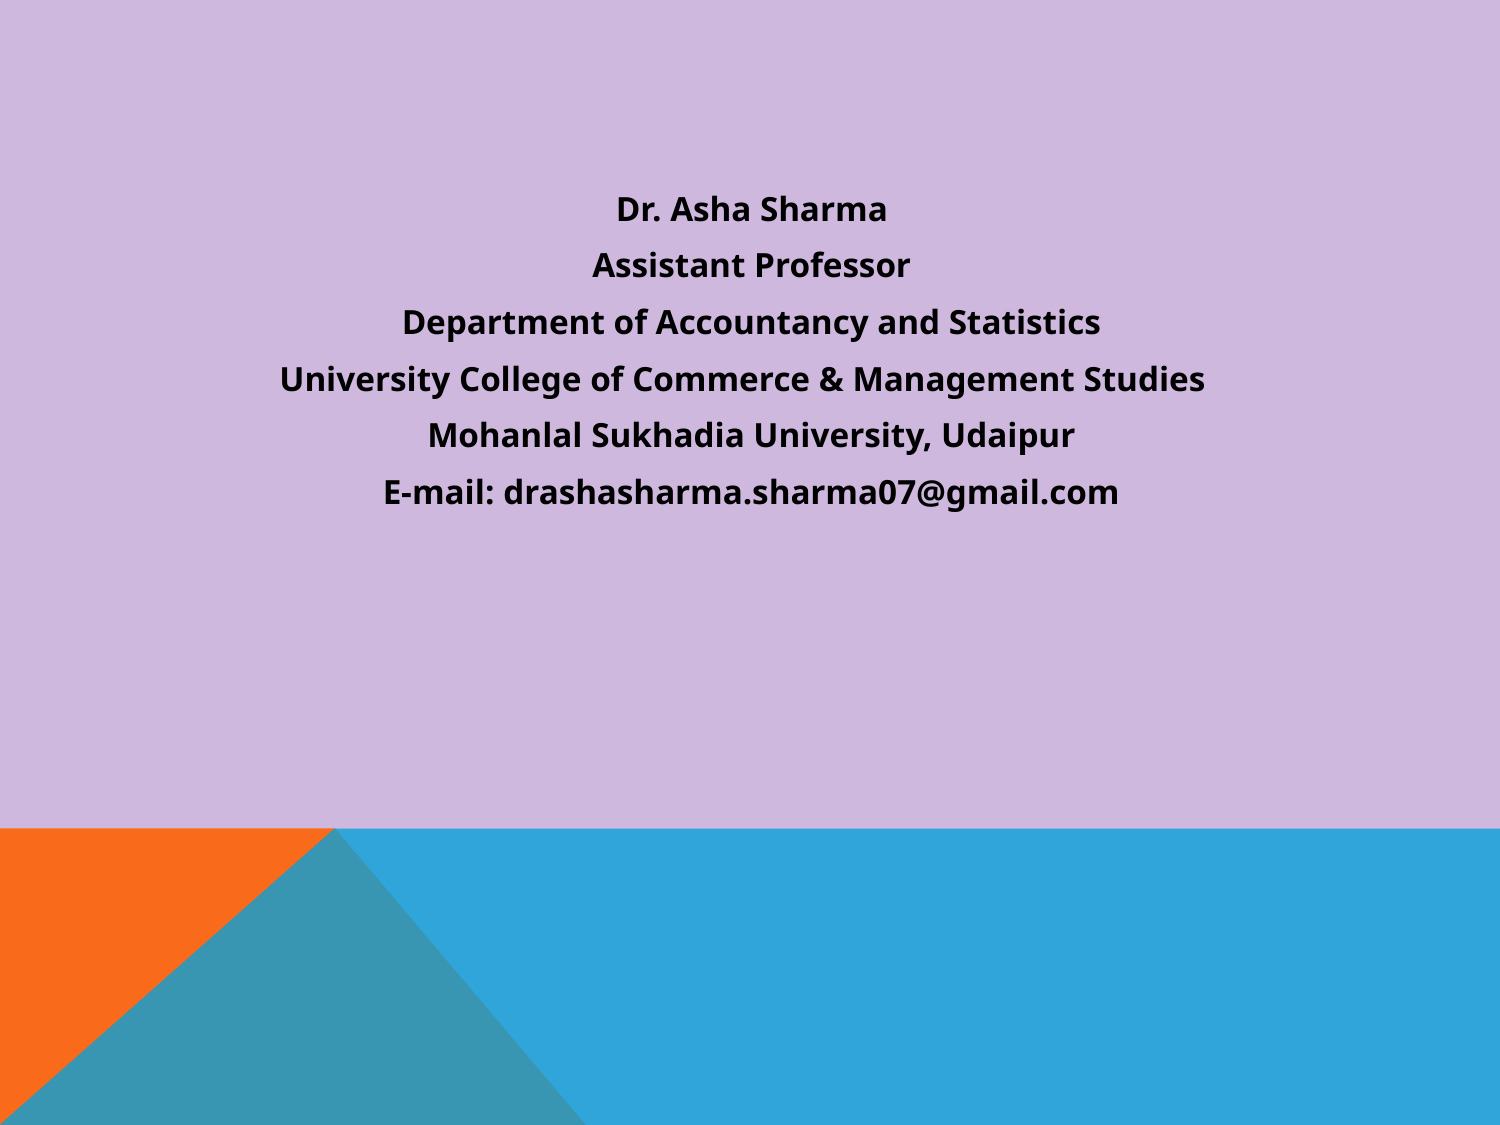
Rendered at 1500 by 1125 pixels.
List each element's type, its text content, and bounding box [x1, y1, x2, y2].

list Dr. Asha Sharma Assistant Professor Department of Accountancy and Statistics University College of Commerce & Management Studies Mohanlal Sukhadia University, Udaipur E-mail: drashasharma.sharma07@gmail.com [135, 180, 1369, 768]
